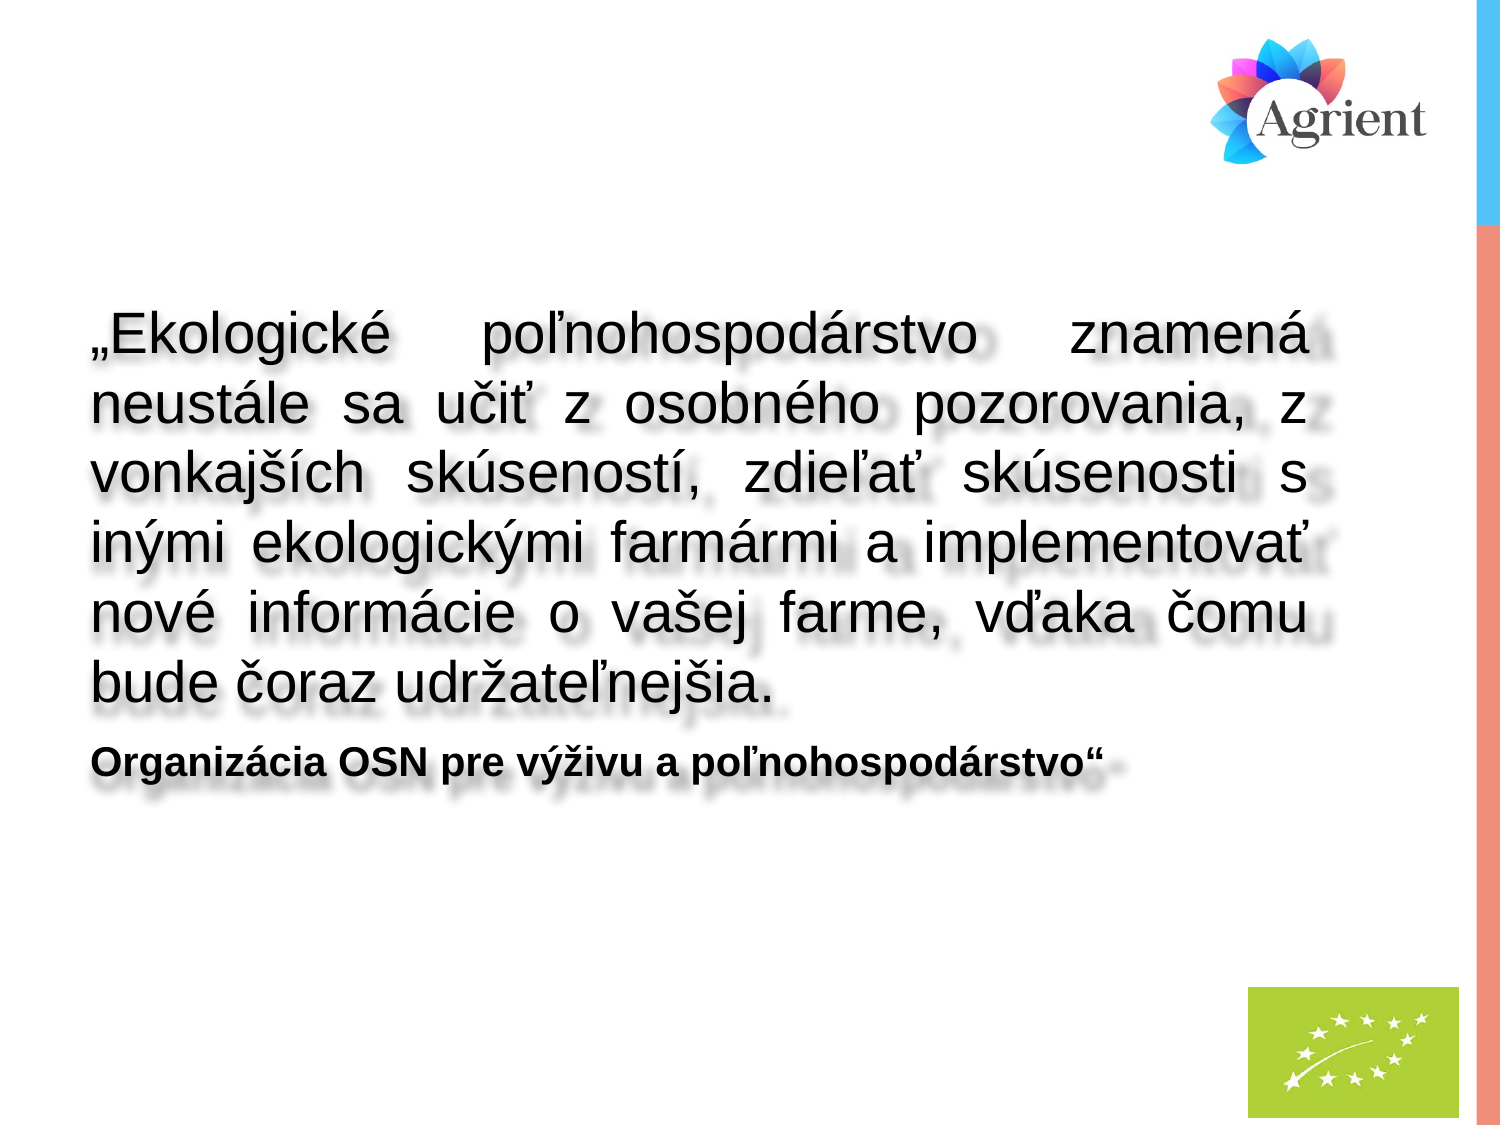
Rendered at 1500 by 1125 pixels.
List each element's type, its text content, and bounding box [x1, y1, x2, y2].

picture [1248, 987, 1460, 1119]
picture [1200, 30, 1436, 173]
list „Ekologické poľnohospodárstvo znamená neustále sa učiť z osobného pozorovania, z vonkajších skúseností, zdieľať skúsenosti s inými ekologickými farmármi a implementovať nové informácie o vašej farme, vďaka čomu bude čoraz udržateľnejšia. Organizácia OSN pre výživu a poľnohospodárstvo“ [75, 287, 1325, 1005]
